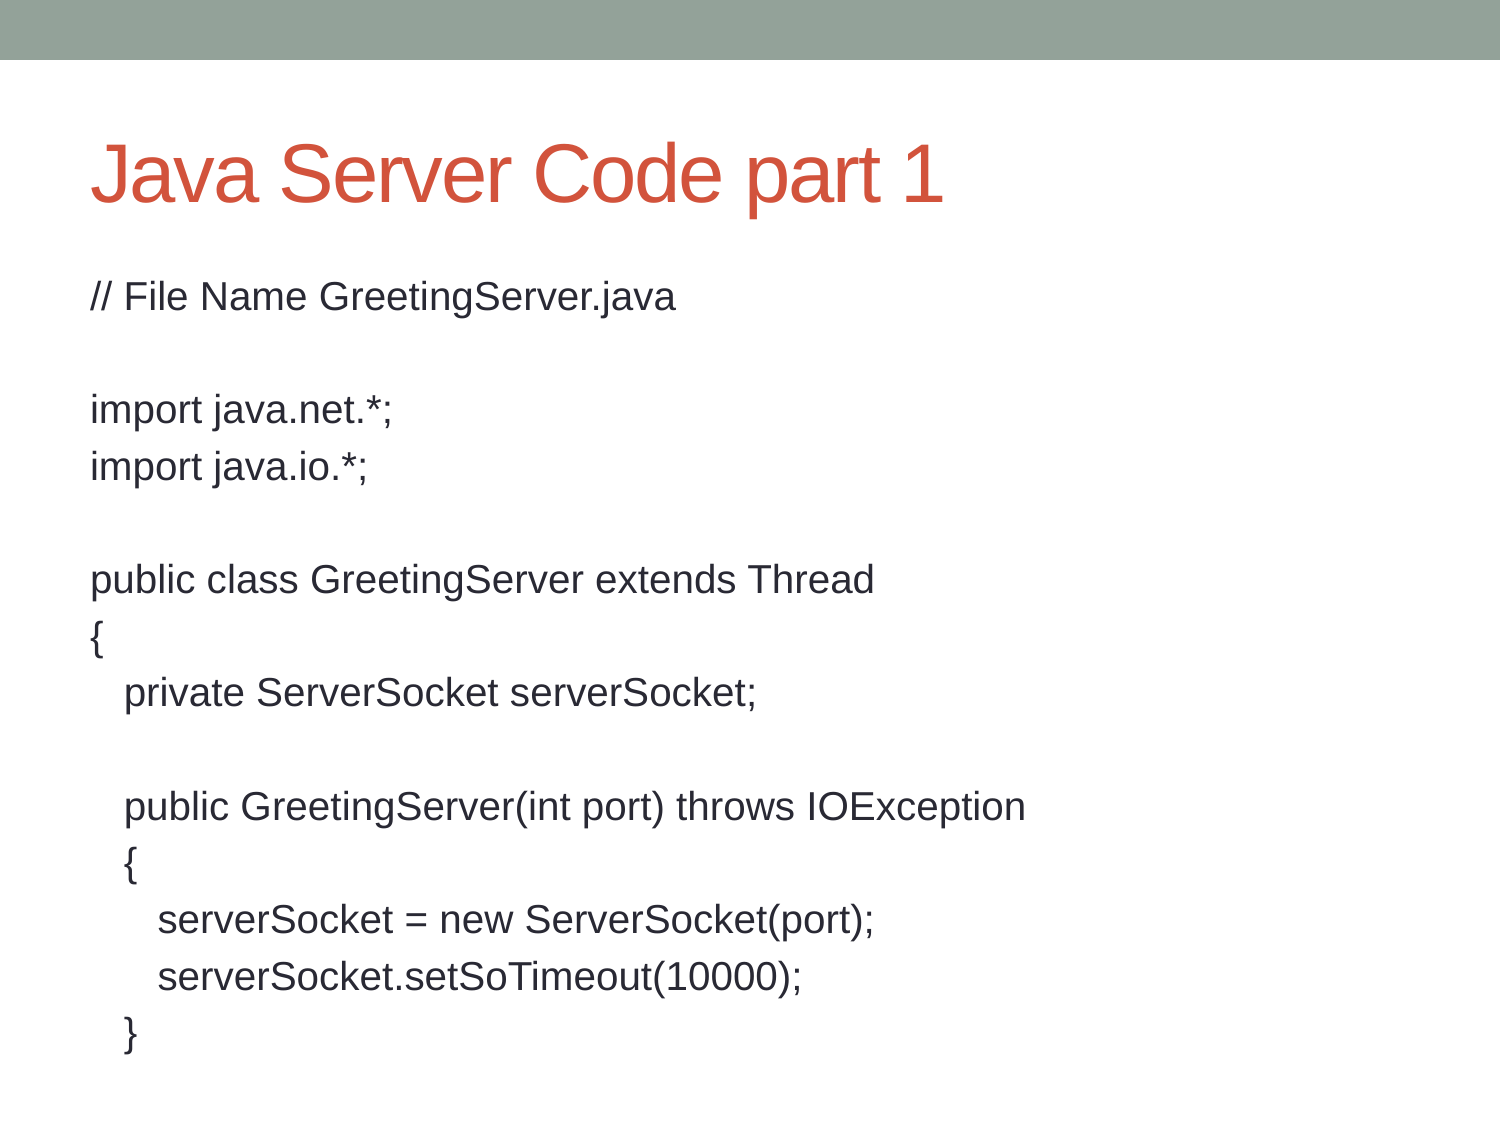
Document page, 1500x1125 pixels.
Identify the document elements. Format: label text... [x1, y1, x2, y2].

list // File Name GreetingServer.java import java.net.*; import java.io.*; public class GreetingServer extends Thread { private ServerSocket serverSocket; public GreetingServer(int port) throws IOException { serverSocket = new ServerSocket(port); serverSocket.setSoTimeout(10000); } [75, 262, 1425, 1063]
title Java Server Code part 1 [75, 87, 1425, 250]
